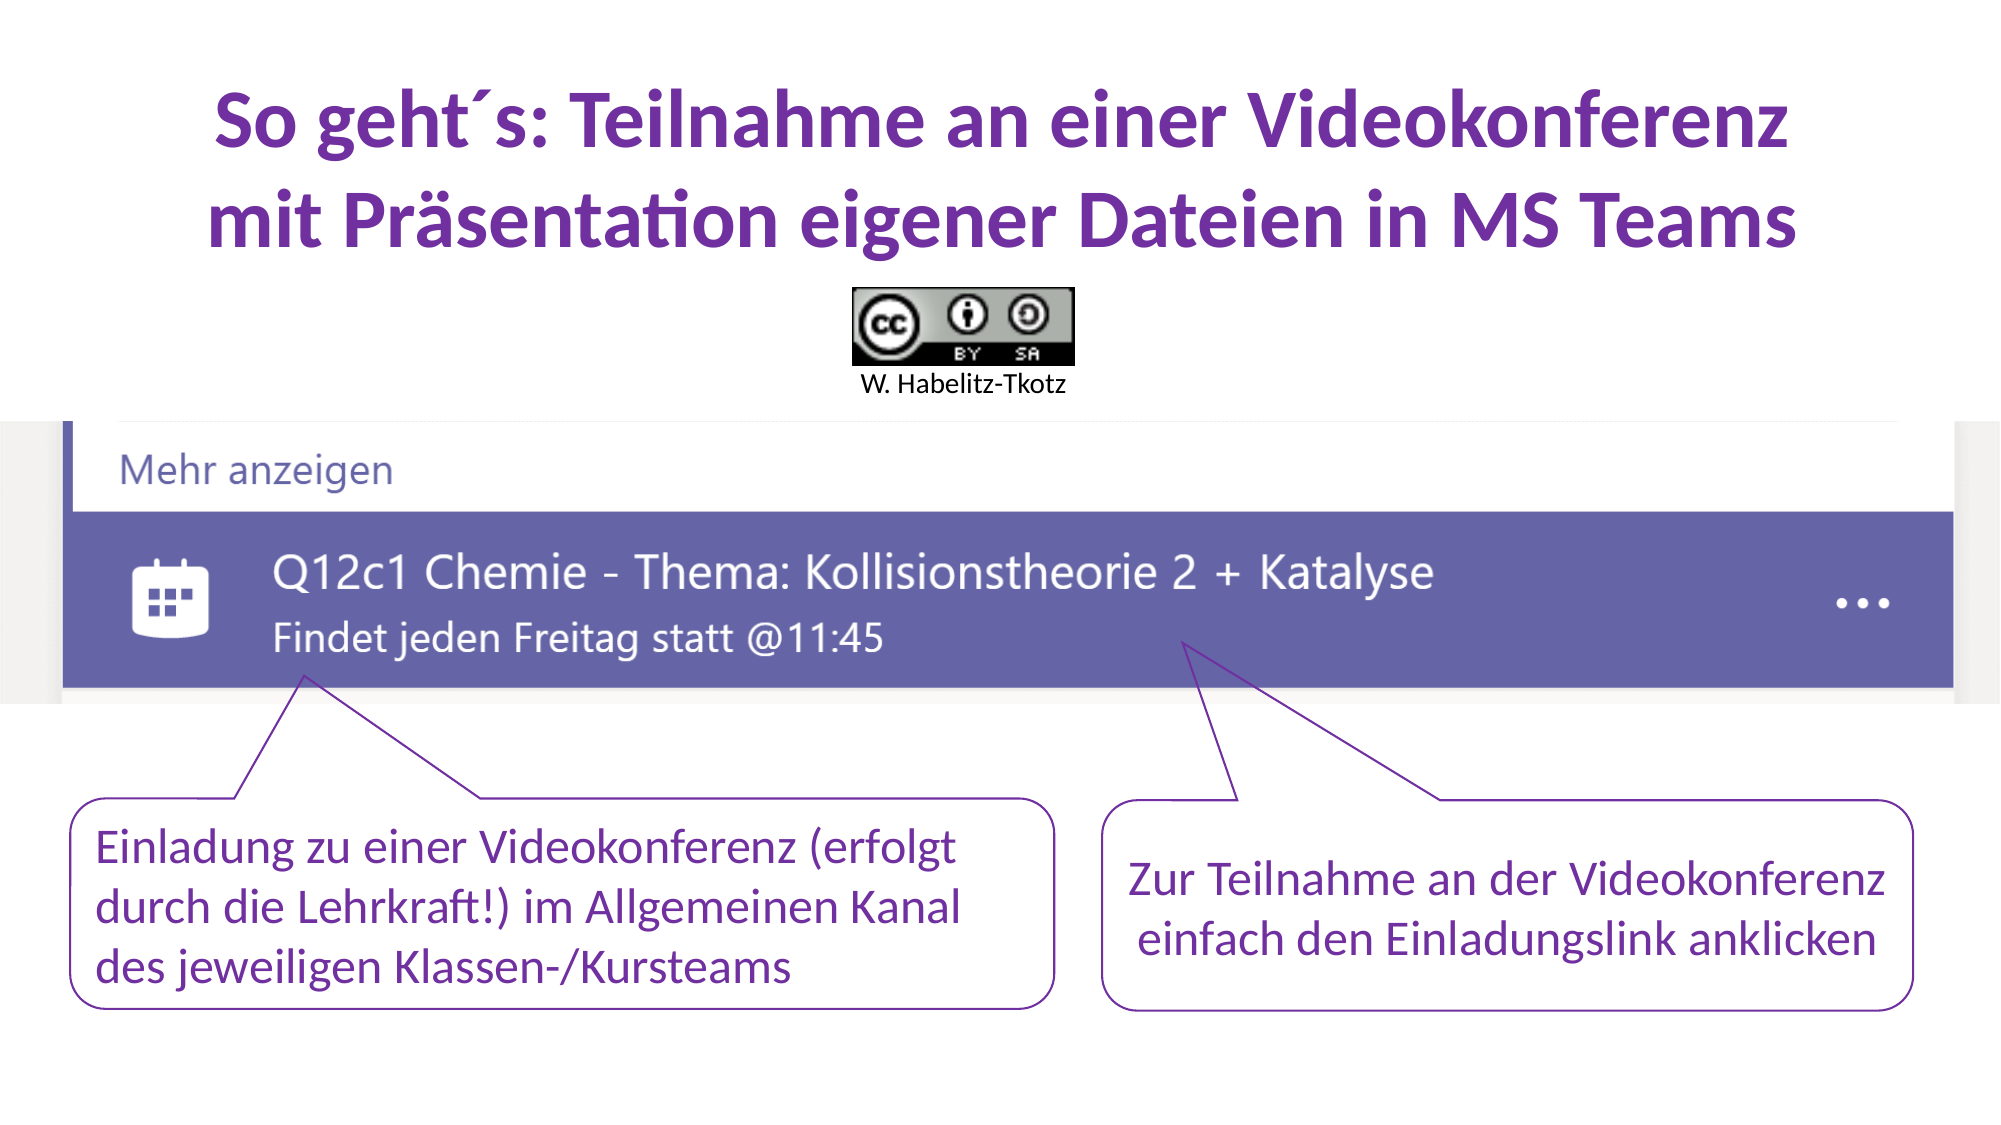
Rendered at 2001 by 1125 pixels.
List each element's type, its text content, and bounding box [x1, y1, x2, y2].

text_box So geht´s: Teilnahme an einer Videokonferenz mit Präsentation eigener Dateien in MS Teams [156, 56, 1850, 272]
picture [0, 421, 2000, 704]
text_box Einladung zu einer Videokonferenz (erfolgt durch die Lehrkraft!) im Allgemeinen Kanal des jeweiligen Klassen-/Kursteams [69, 704, 1056, 1010]
text_box Zur Teilnahme an der Videokonferenz einfach den Einladungslink anklicken [1101, 704, 1915, 1012]
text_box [824, 287, 1103, 408]
